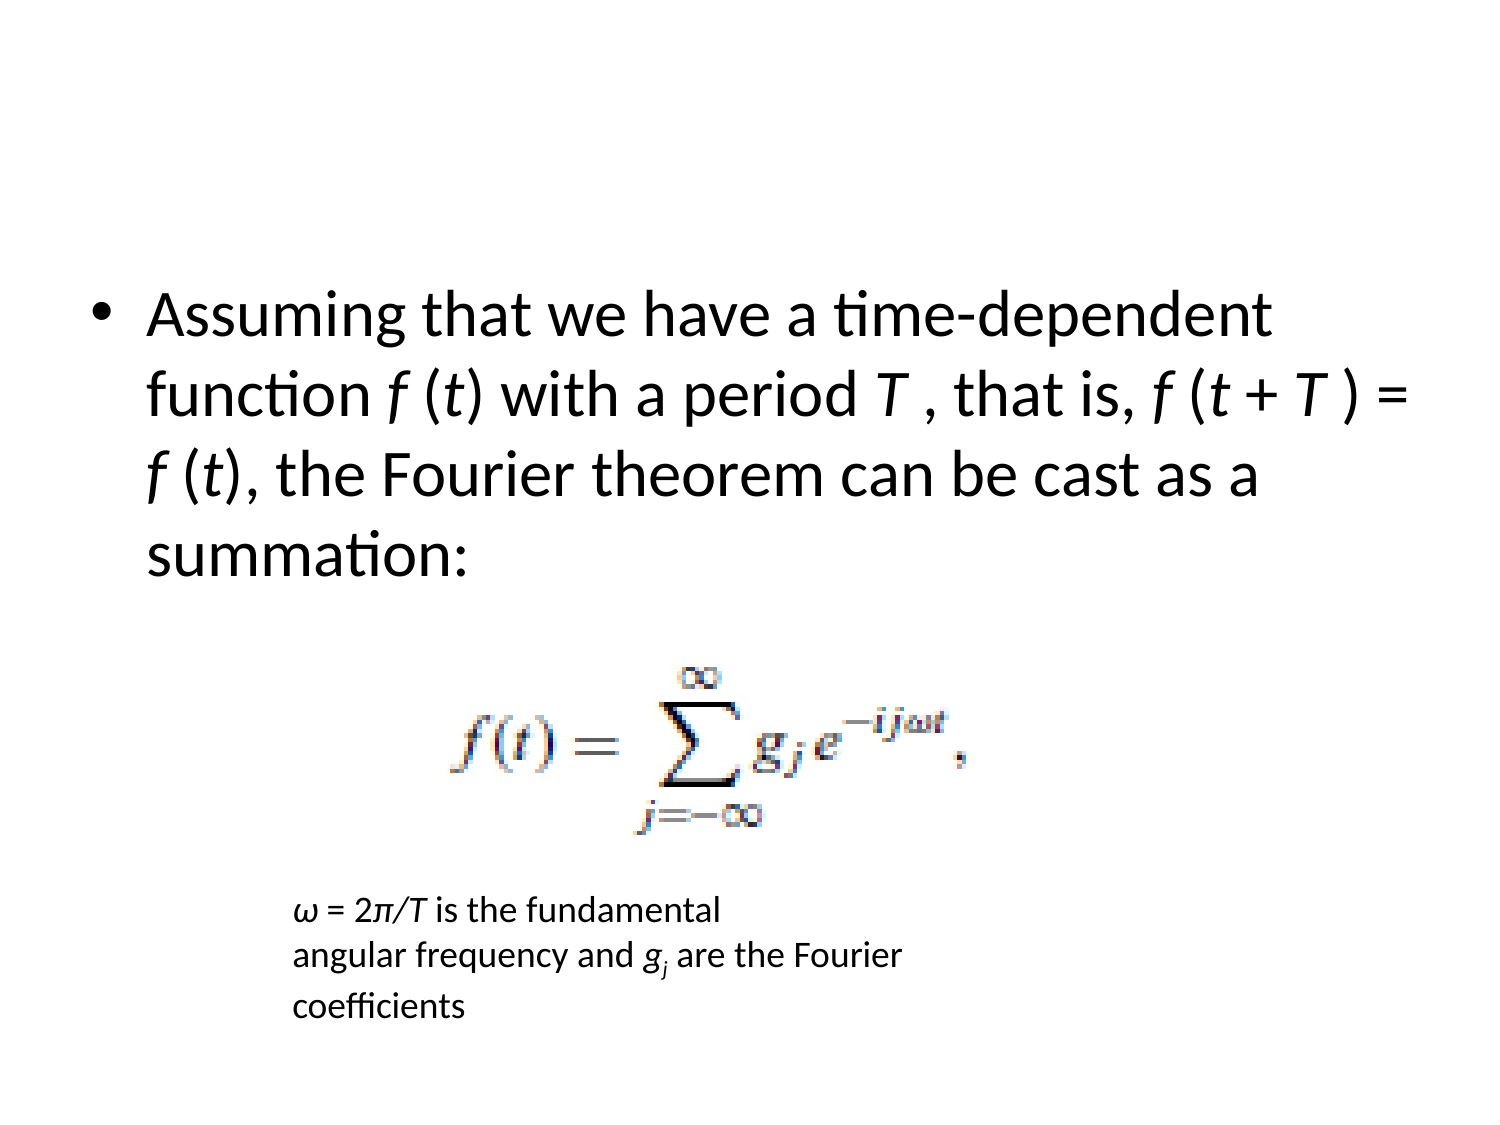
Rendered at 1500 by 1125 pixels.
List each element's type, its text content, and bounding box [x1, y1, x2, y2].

text_box ω = 2π/T is the fundamental angular frequency and gj are the Fourier coefficients [277, 877, 1028, 1033]
list Assuming that we have a time-dependent function f (t) with a period T , that is, f (t + T ) = f (t), the Fourier theorem can be cast as a summation: [75, 262, 1425, 1005]
picture [312, 609, 1105, 881]
